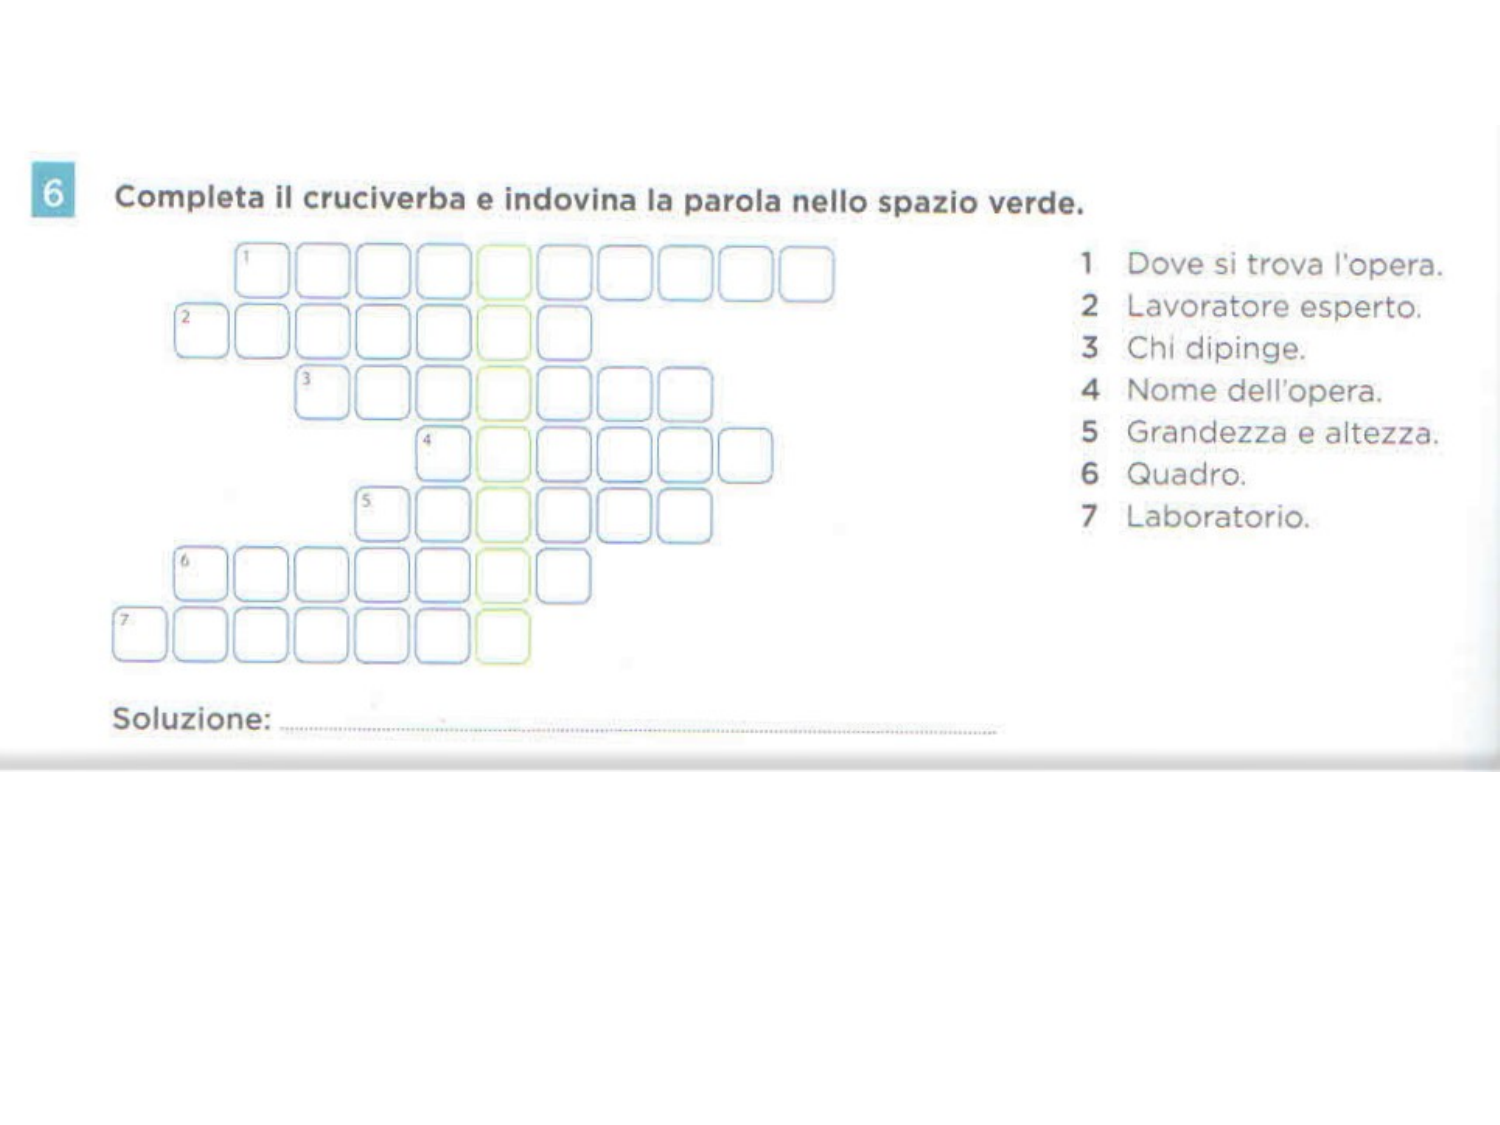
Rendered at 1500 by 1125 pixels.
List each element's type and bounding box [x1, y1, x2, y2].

picture [0, 125, 1500, 773]
